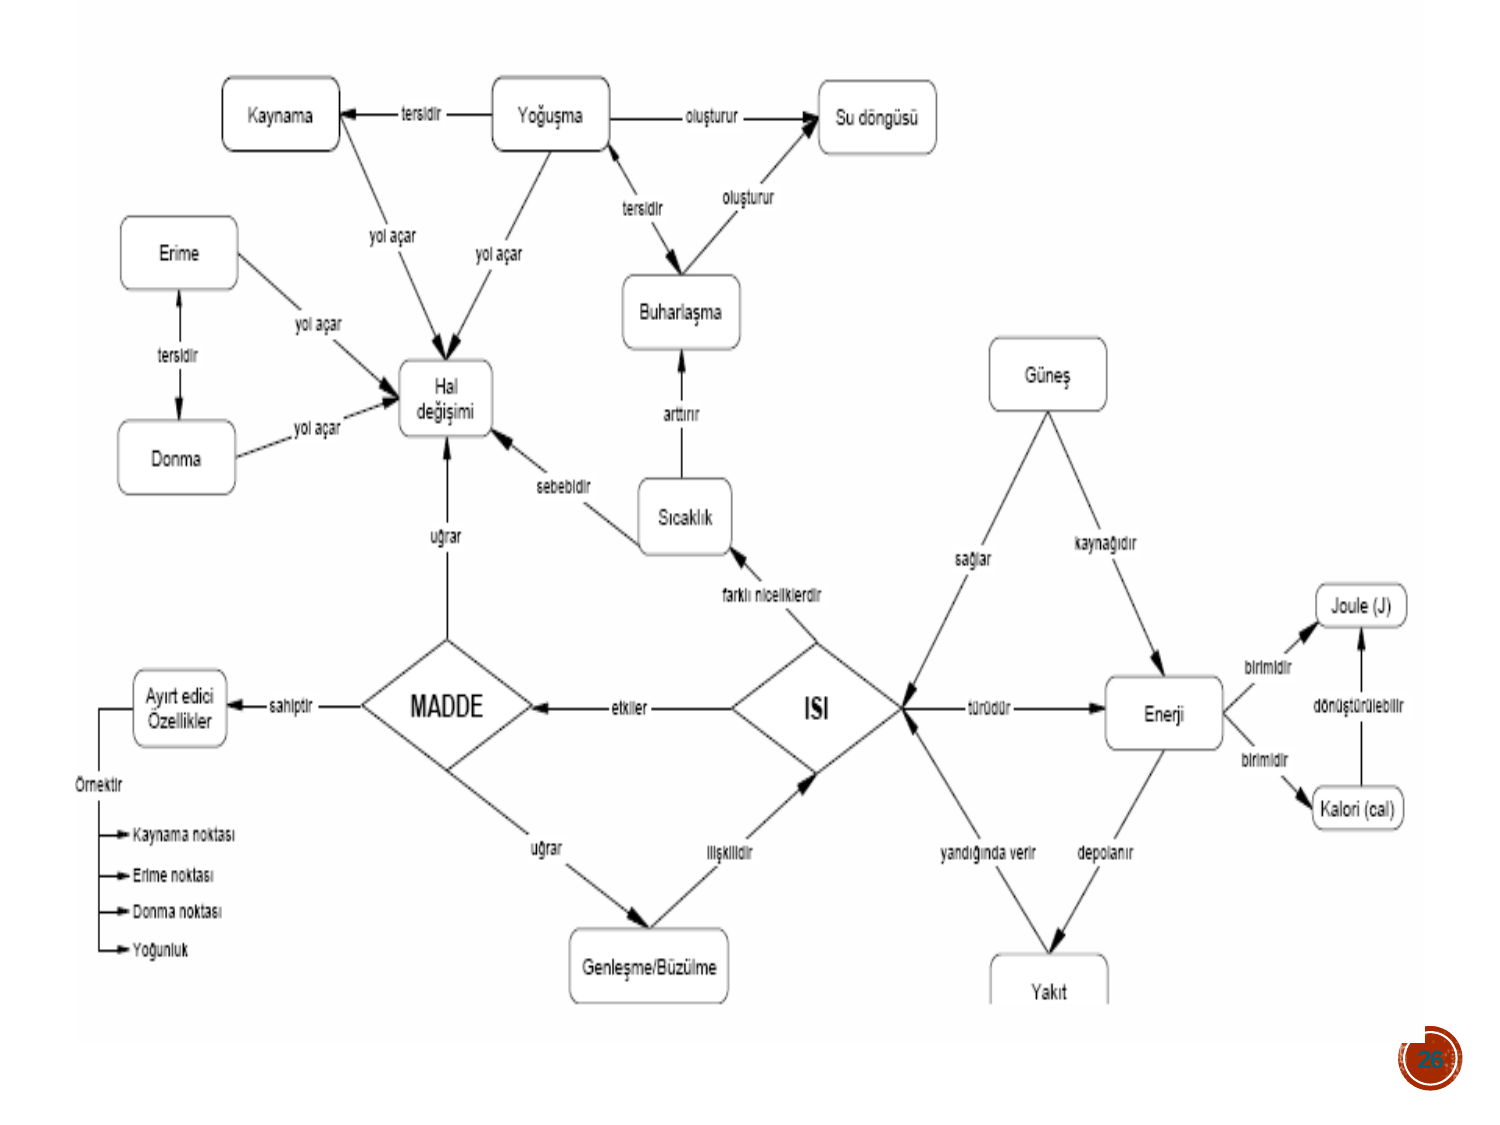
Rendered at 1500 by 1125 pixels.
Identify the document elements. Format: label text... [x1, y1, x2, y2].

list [79, 4, 1424, 1042]
slide_number 26 [1391, 1028, 1471, 1089]
